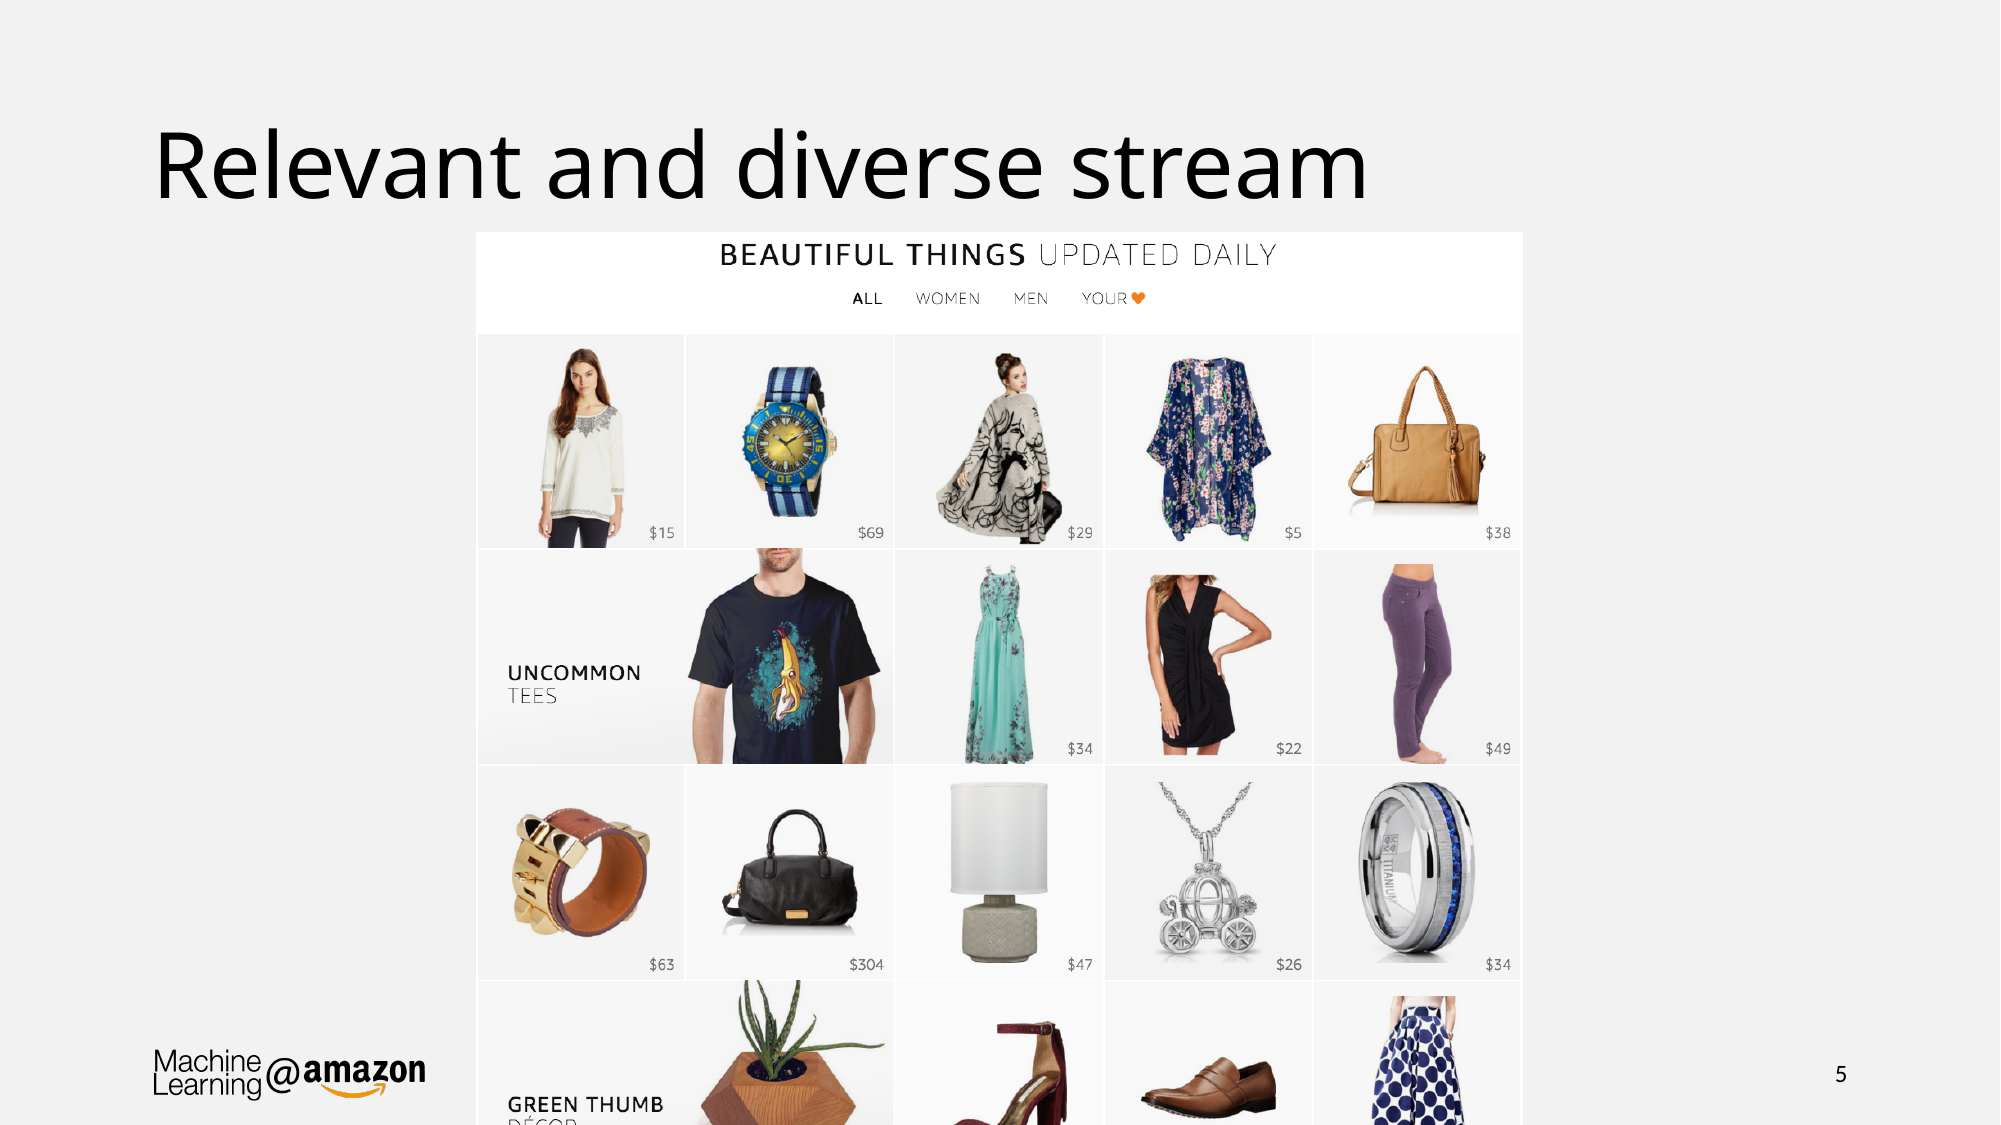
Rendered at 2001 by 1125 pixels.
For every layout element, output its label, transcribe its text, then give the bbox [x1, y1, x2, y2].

picture [476, 232, 1523, 1125]
title Relevant and diverse stream [137, 59, 1863, 278]
slide_number 5 [1523, 1042, 1863, 1103]
picture [154, 1049, 425, 1101]
